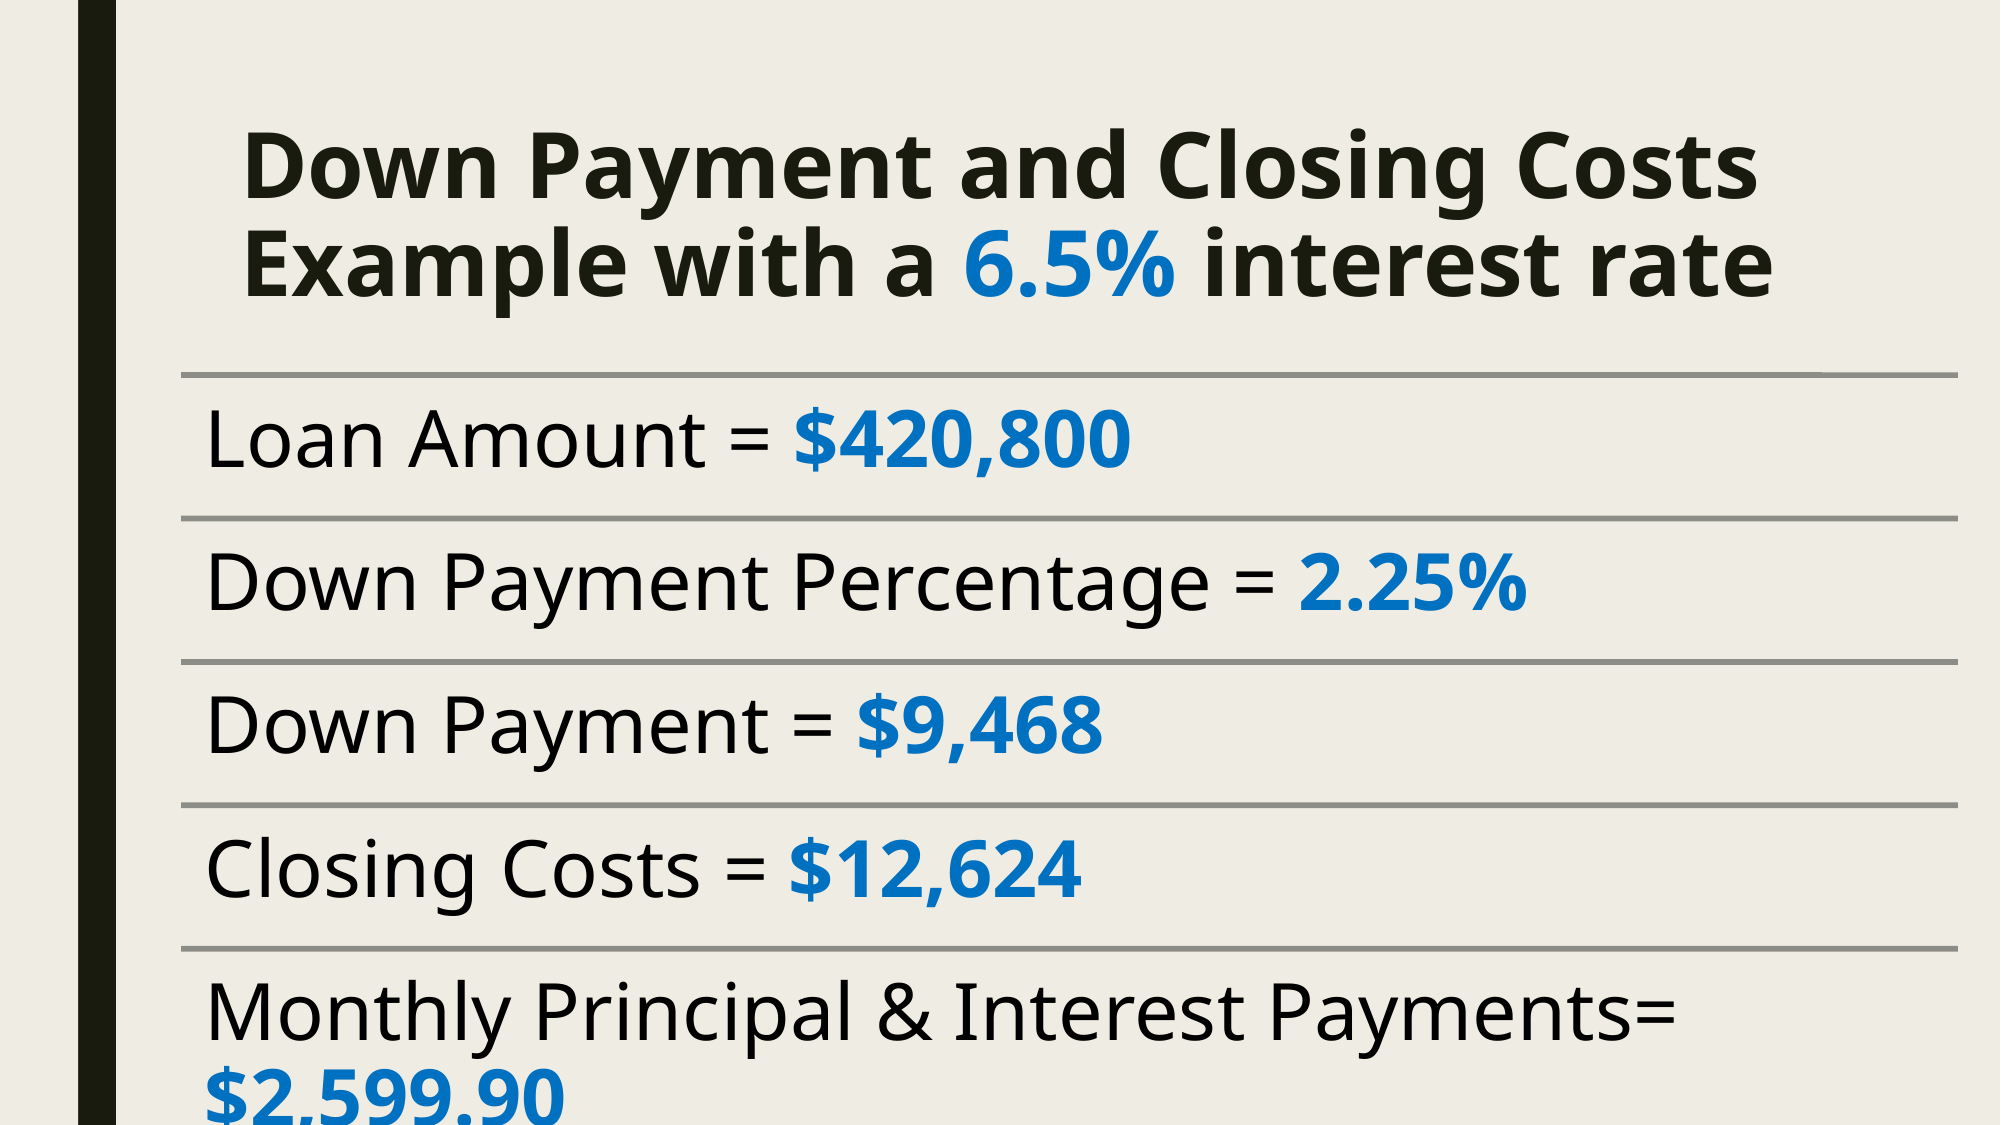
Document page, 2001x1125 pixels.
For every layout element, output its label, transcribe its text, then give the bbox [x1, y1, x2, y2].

title Down Payment and Closing Costs Example with a 6.5% interest rate [225, 112, 1800, 357]
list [181, 374, 1958, 1093]
text_box [76, 0, 119, 1125]
